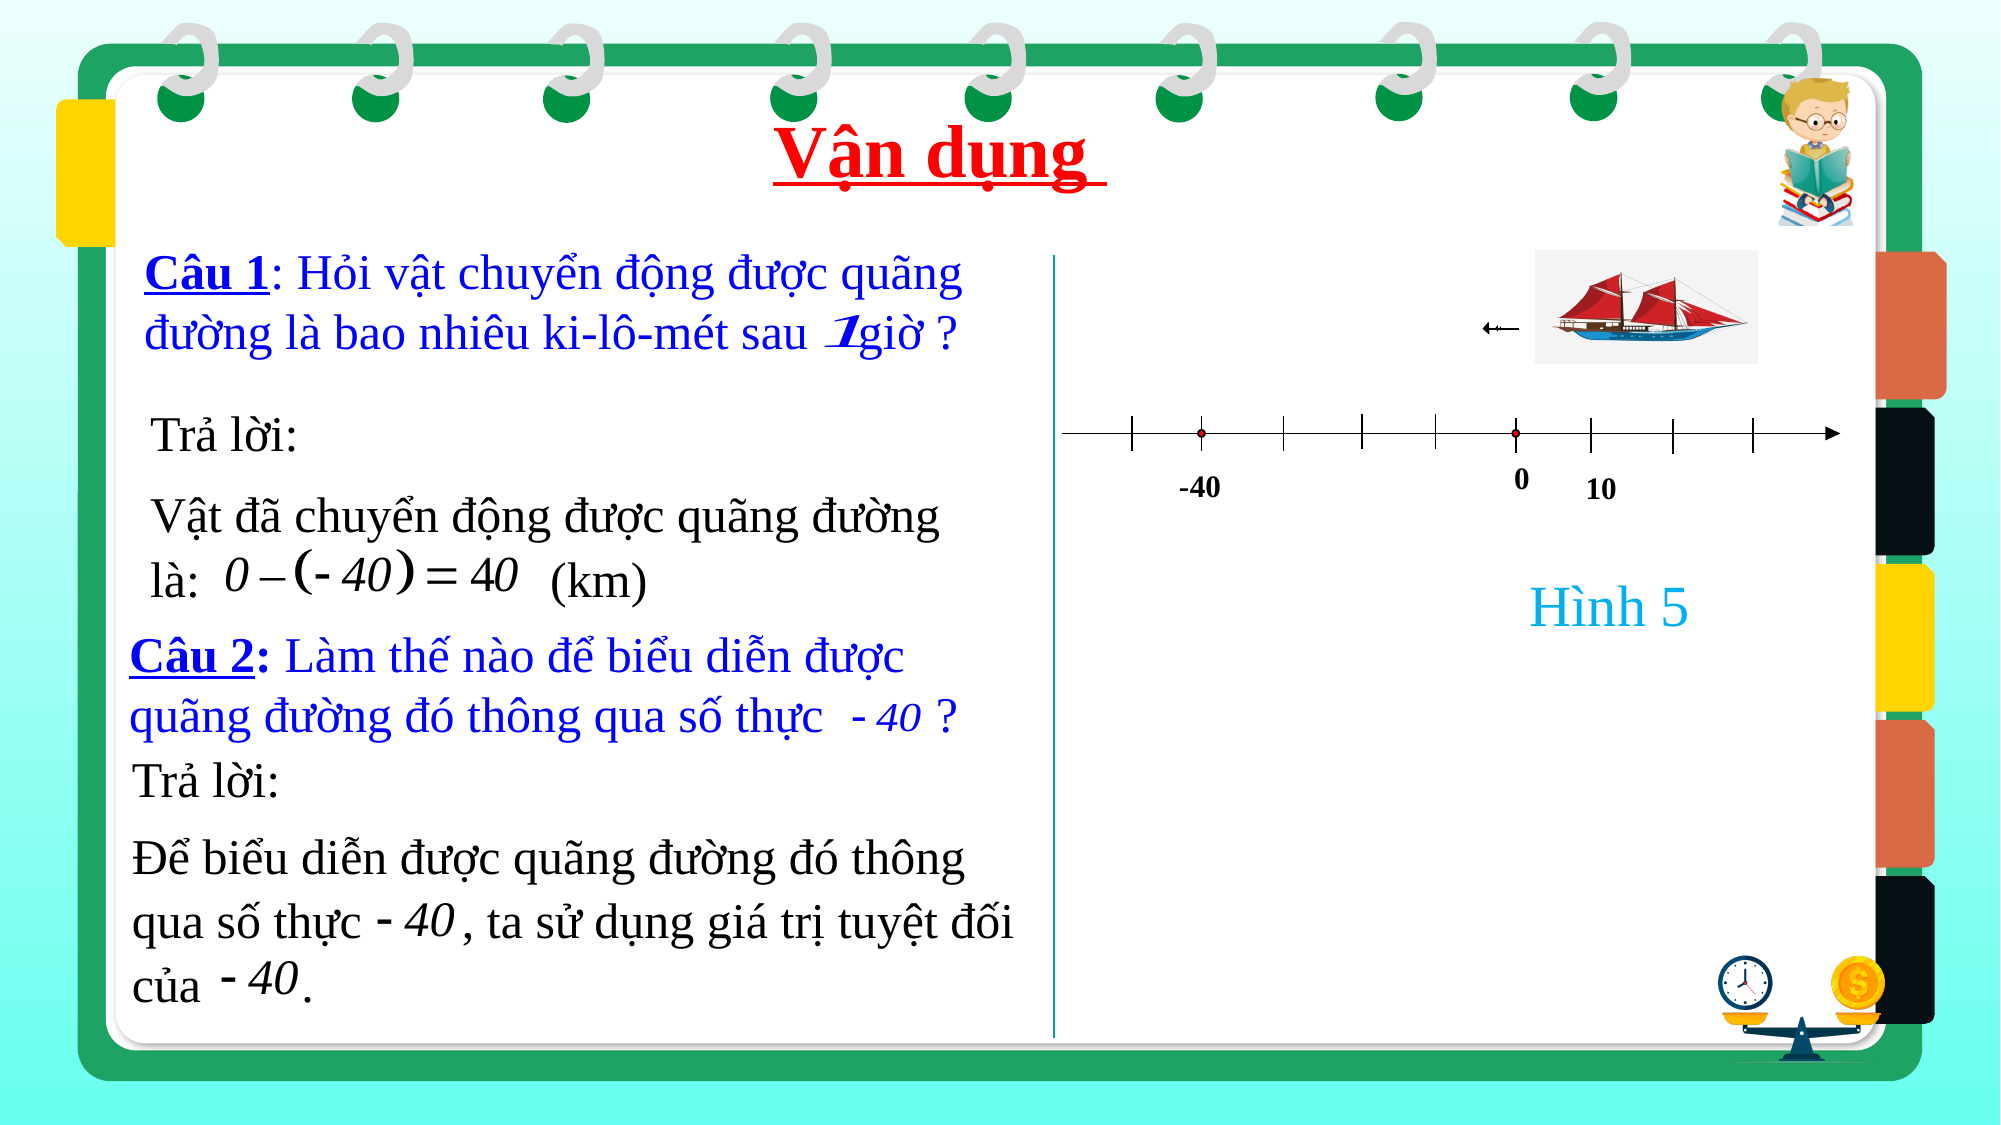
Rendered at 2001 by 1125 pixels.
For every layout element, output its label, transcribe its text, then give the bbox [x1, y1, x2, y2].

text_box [128, 200, 1045, 398]
text_box Vận dụng [758, 95, 1484, 200]
picture [1705, 898, 1897, 1091]
picture [1044, 77, 1897, 528]
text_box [113, 584, 1006, 759]
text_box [116, 757, 1057, 1001]
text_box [134, 350, 1006, 655]
text_box Hình 5 [1514, 560, 1705, 646]
